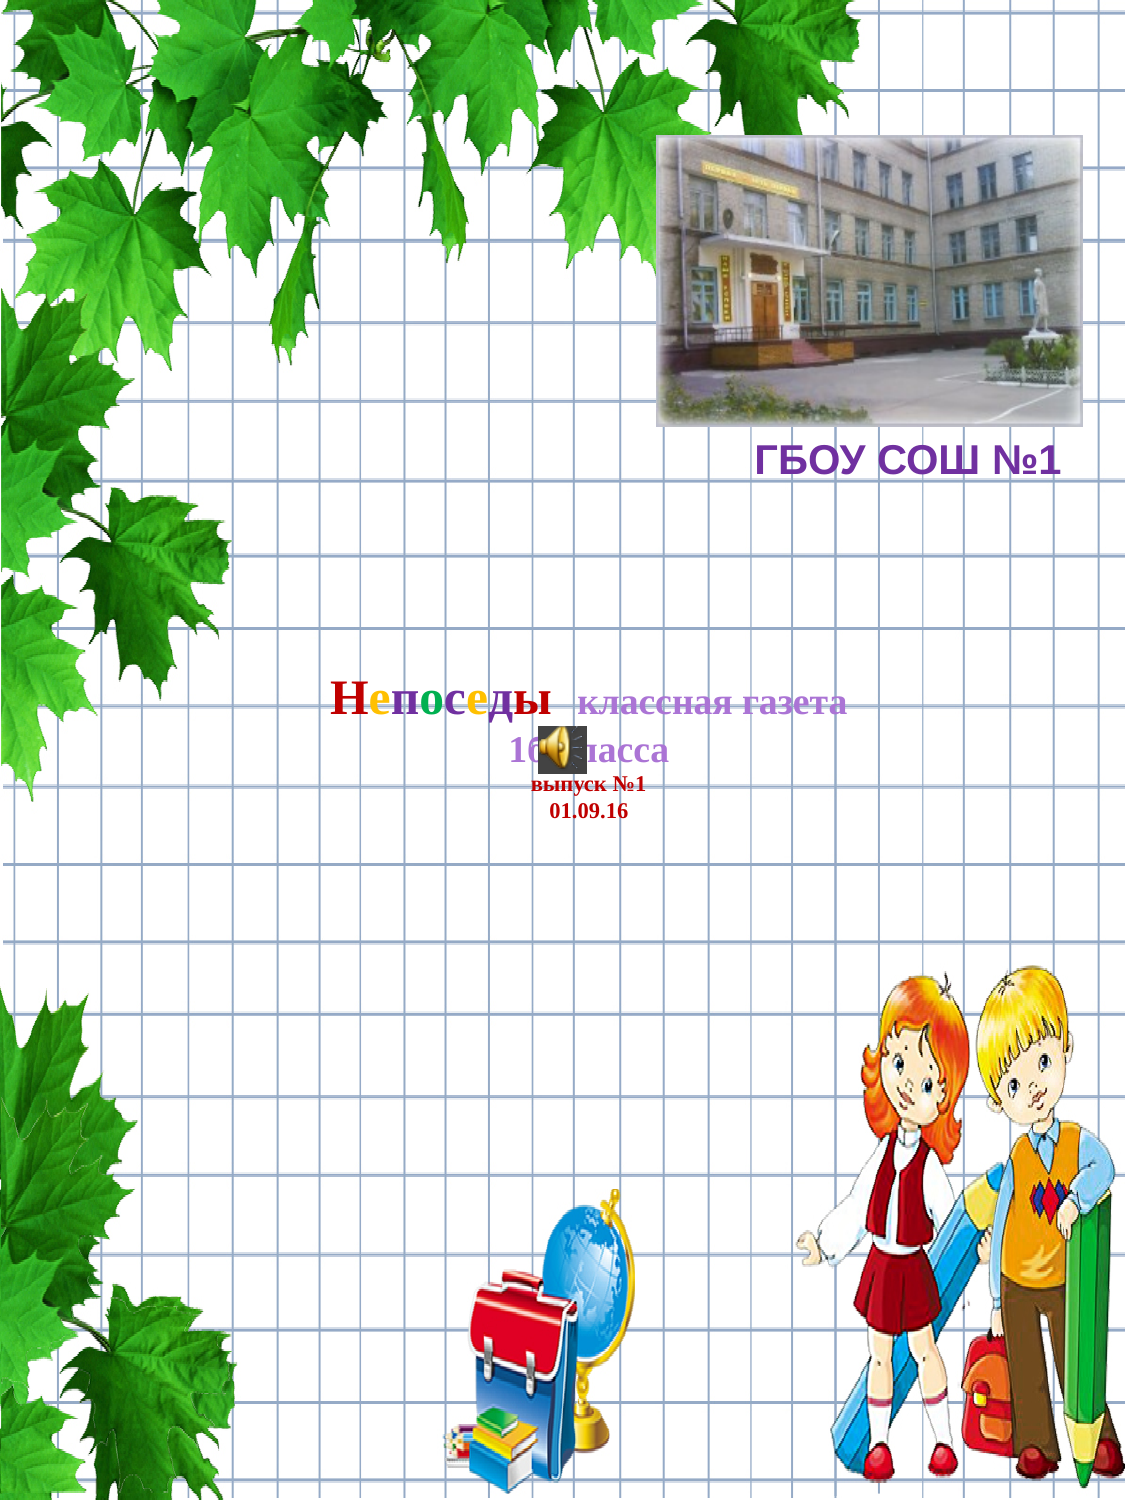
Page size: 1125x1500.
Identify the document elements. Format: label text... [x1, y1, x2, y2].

title Непоседы классная газета 1б класса выпуск №1 01.09.16 [110, 537, 1068, 892]
picture [0, 0, 1125, 1500]
text_box ГБОУ СОШ №1 [739, 434, 1083, 491]
